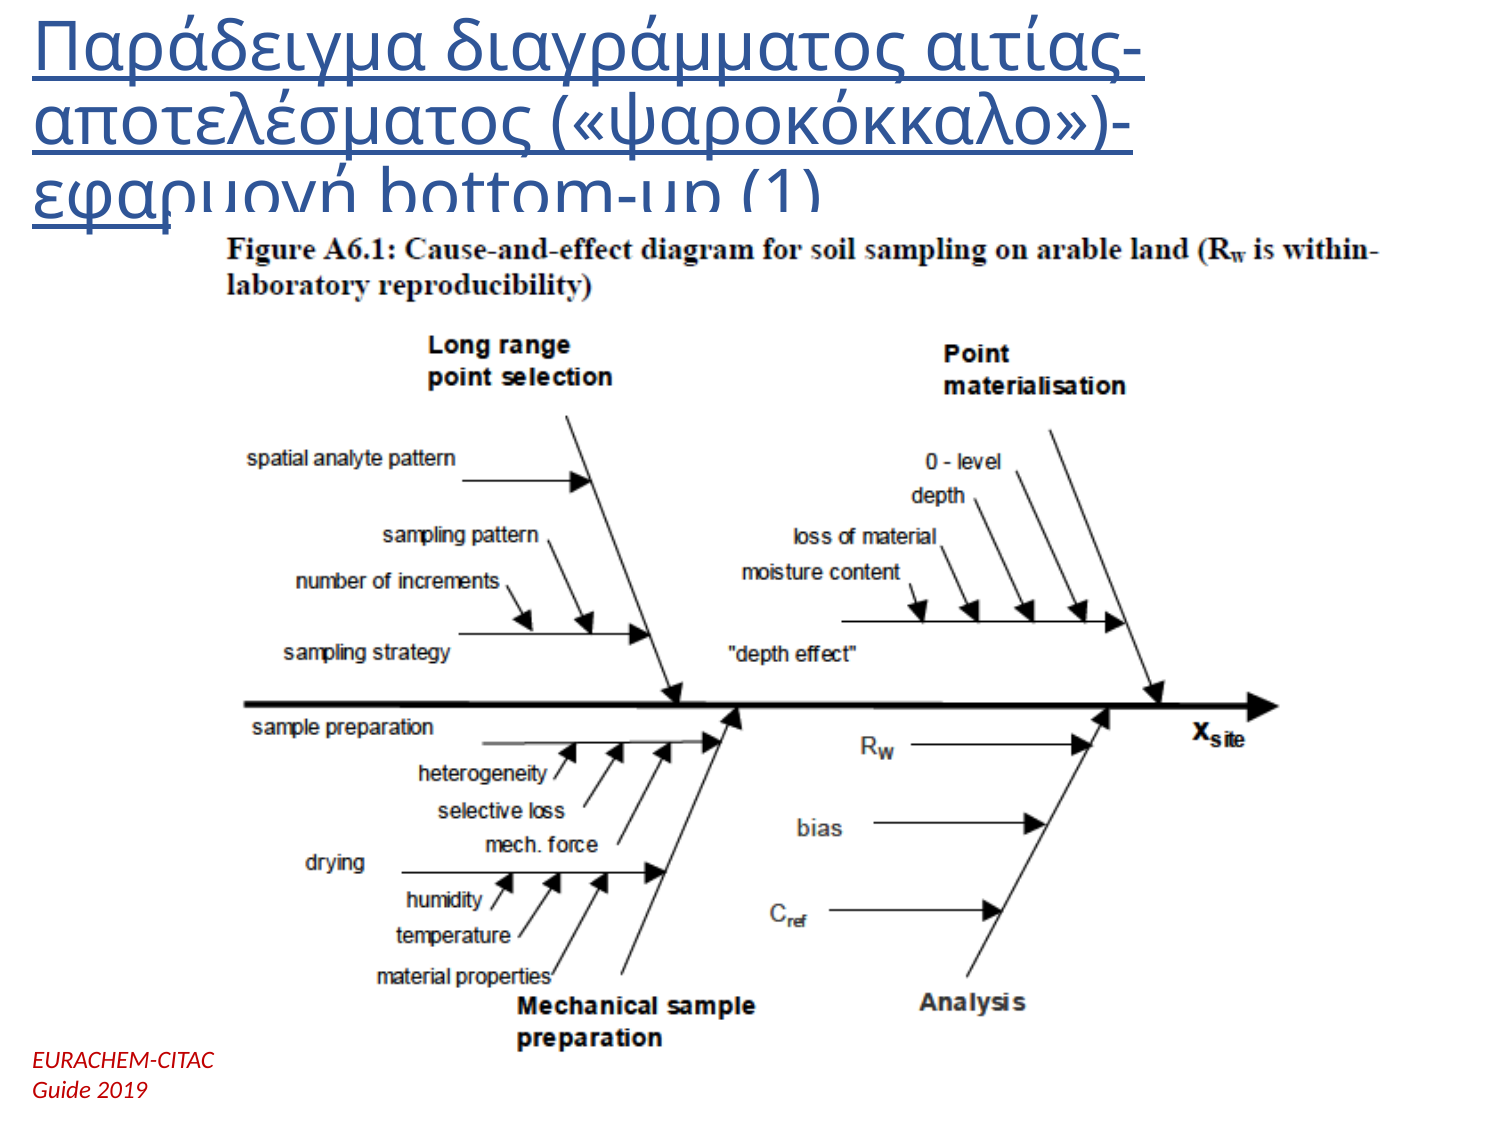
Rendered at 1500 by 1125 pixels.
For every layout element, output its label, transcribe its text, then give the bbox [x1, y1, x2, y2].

title Παράδειγμα διαγράμματος αιτίας-αποτελέσματος («ψαροκόκκαλο»)- εφαρμογή bottom-up (1) [17, 13, 1460, 232]
text_box EURACHEM-CITAC Guide 2019 [17, 1036, 239, 1112]
picture [170, 212, 1409, 1071]
